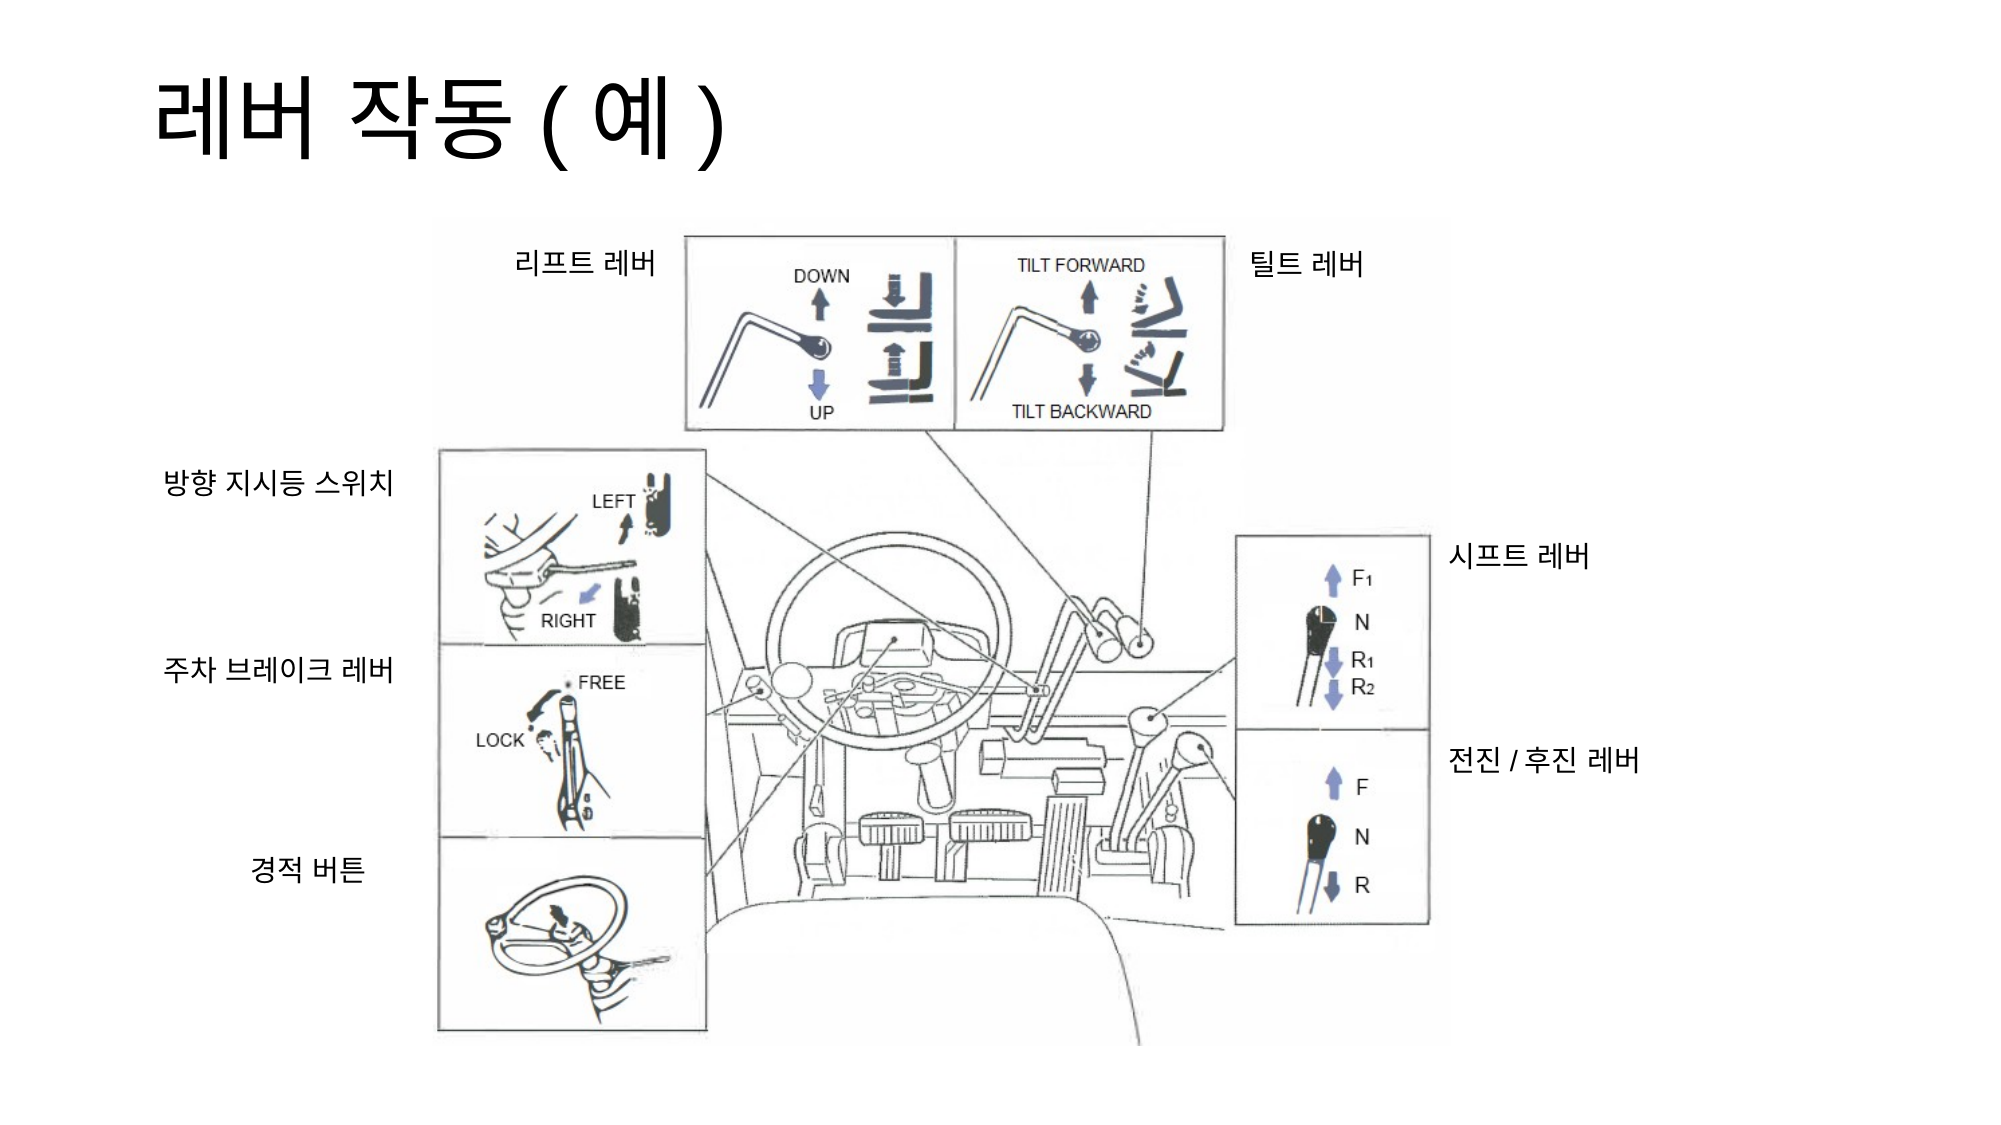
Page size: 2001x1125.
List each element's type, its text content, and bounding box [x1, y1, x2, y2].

text_box 주차 브레이크 레버 [161, 650, 416, 688]
text_box 전진/후진 레버 [1446, 740, 1734, 778]
text_box 시프트 레버 [1446, 536, 1613, 574]
text_box 방향 지시등 스위치 [161, 462, 420, 501]
text_box 레버 작동(예) [150, 58, 1776, 171]
text_box 틸트 레버 [1247, 244, 1375, 282]
text_box 경적 버튼 [248, 850, 405, 888]
text_box [432, 217, 1451, 1046]
text_box 리프트 레버 [512, 243, 674, 281]
